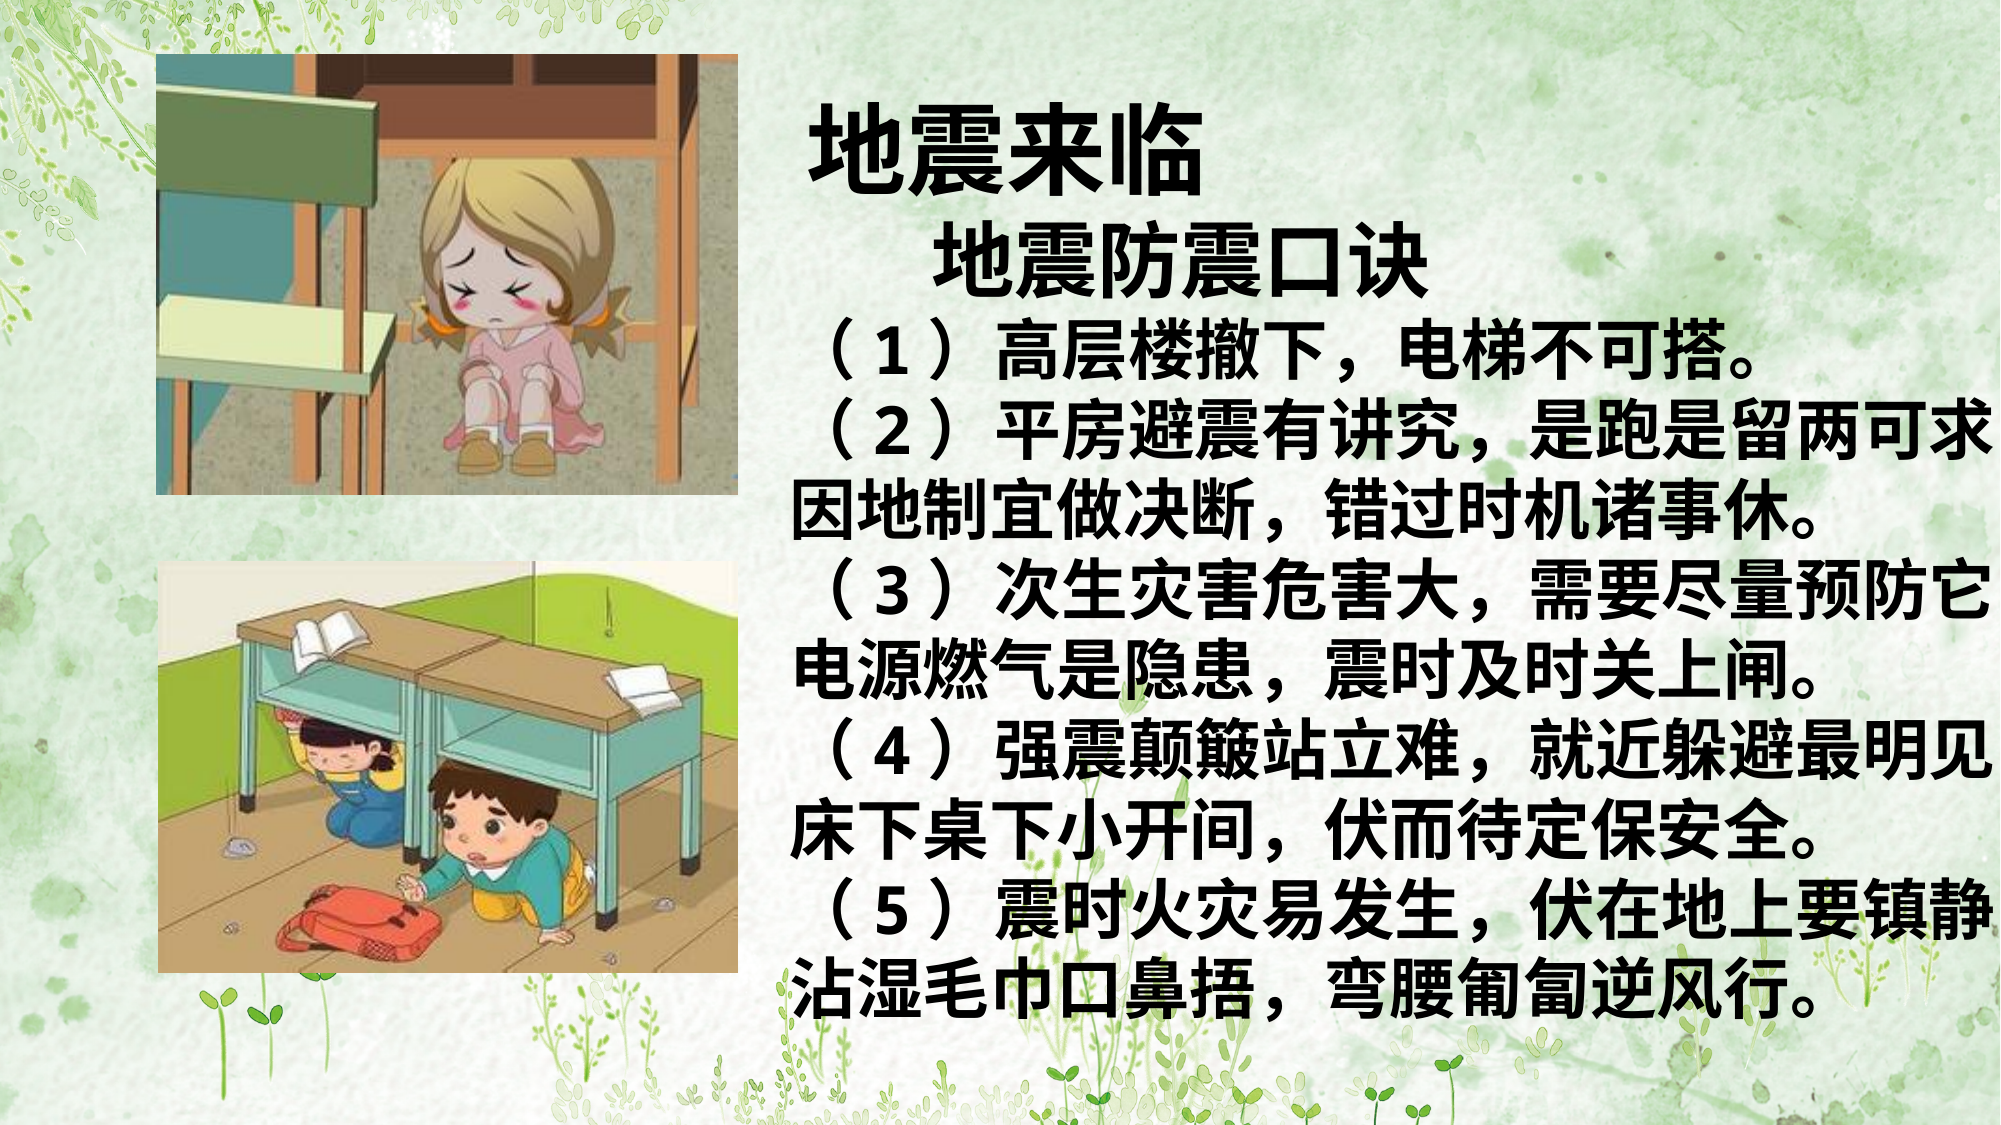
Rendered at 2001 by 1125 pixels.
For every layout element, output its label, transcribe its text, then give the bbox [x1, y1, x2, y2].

text_box 地震来临 地震防震口诀 （1）高层楼撤下，电梯不可搭。 （2）平房避震有讲究，是跑是留两可求，因地制宜做决断，错过时机诸事休。 （3）次生灾害危害大，需要尽量预防它，电源燃气是隐患，震时及时关上闸。 （4）强震颠簸站立难，就近躲避最明见，床下桌下小开间，伏而待定保安全。 （5）震时火灾易发生，伏在地上要镇静，沾湿毛巾口鼻捂，弯腰匍匐逆风行。 [774, 80, 2000, 1035]
picture [0, 0, 2001, 1125]
